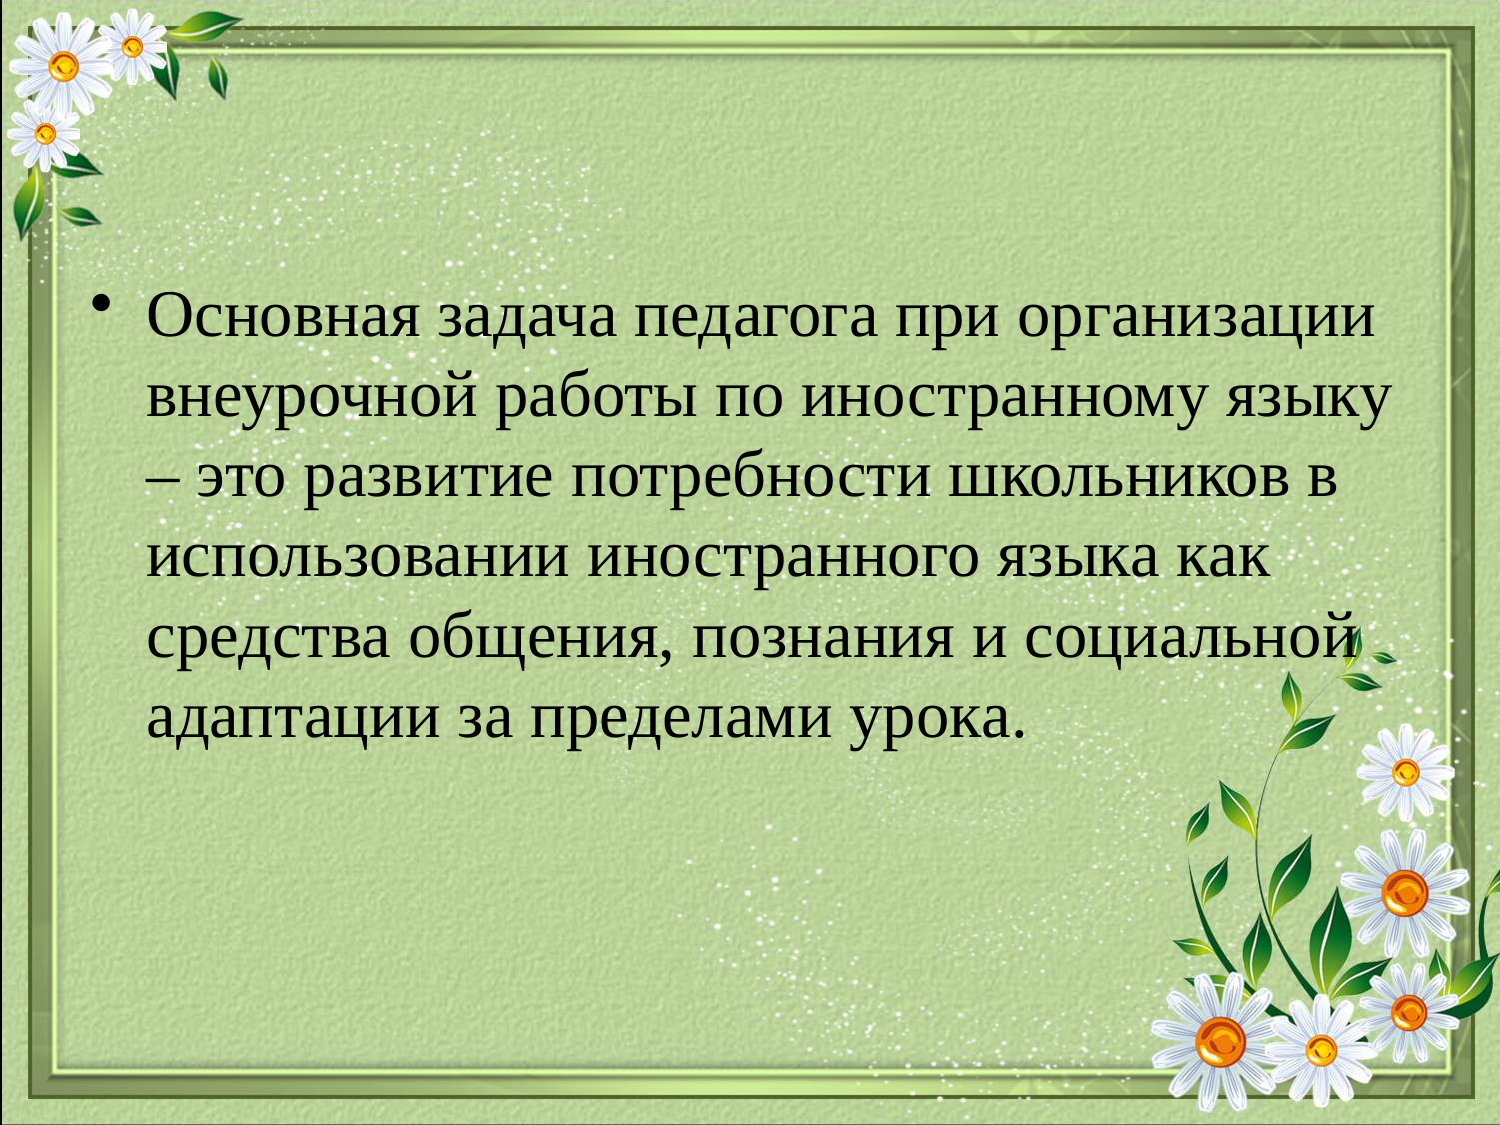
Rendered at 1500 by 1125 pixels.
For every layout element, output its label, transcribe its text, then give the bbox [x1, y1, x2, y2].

picture [0, 0, 1500, 1125]
list Основная задача педагога при организации внеурочной работы по иностранному языку – это развитие потребности школьников в использовании иностранного языка как средства общения, познания и социальной адаптации за пределами урока. [74, 262, 1426, 1006]
